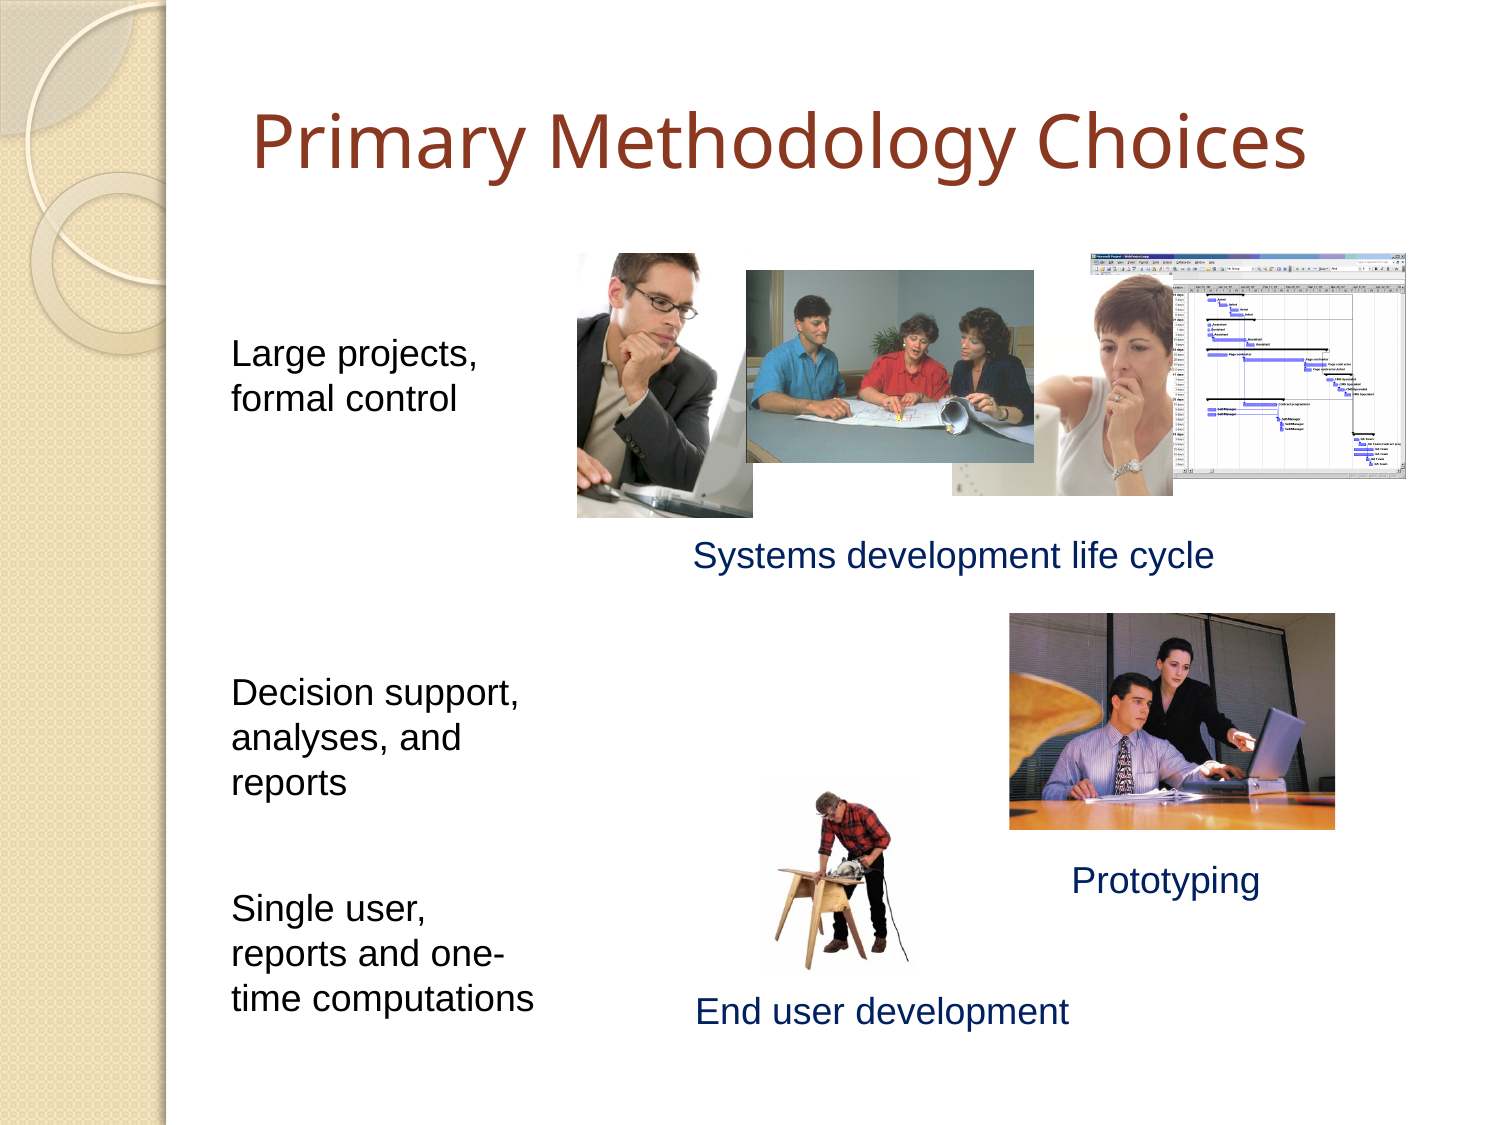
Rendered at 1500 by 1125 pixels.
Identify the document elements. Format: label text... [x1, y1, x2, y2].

text_box Single user, reports and one-time computations [216, 876, 563, 1027]
picture [1009, 613, 1336, 830]
text_box Decision support, analyses, and reports [216, 660, 563, 811]
text_box Large projects, formal control [216, 321, 563, 427]
text_box Systems development life cycle [677, 523, 1231, 584]
picture [760, 780, 918, 974]
picture [577, 253, 1406, 518]
text_box End user development [680, 979, 1085, 1040]
title Primary Methodology Choices [235, 45, 1466, 233]
text_box Prototyping [1056, 848, 1277, 909]
